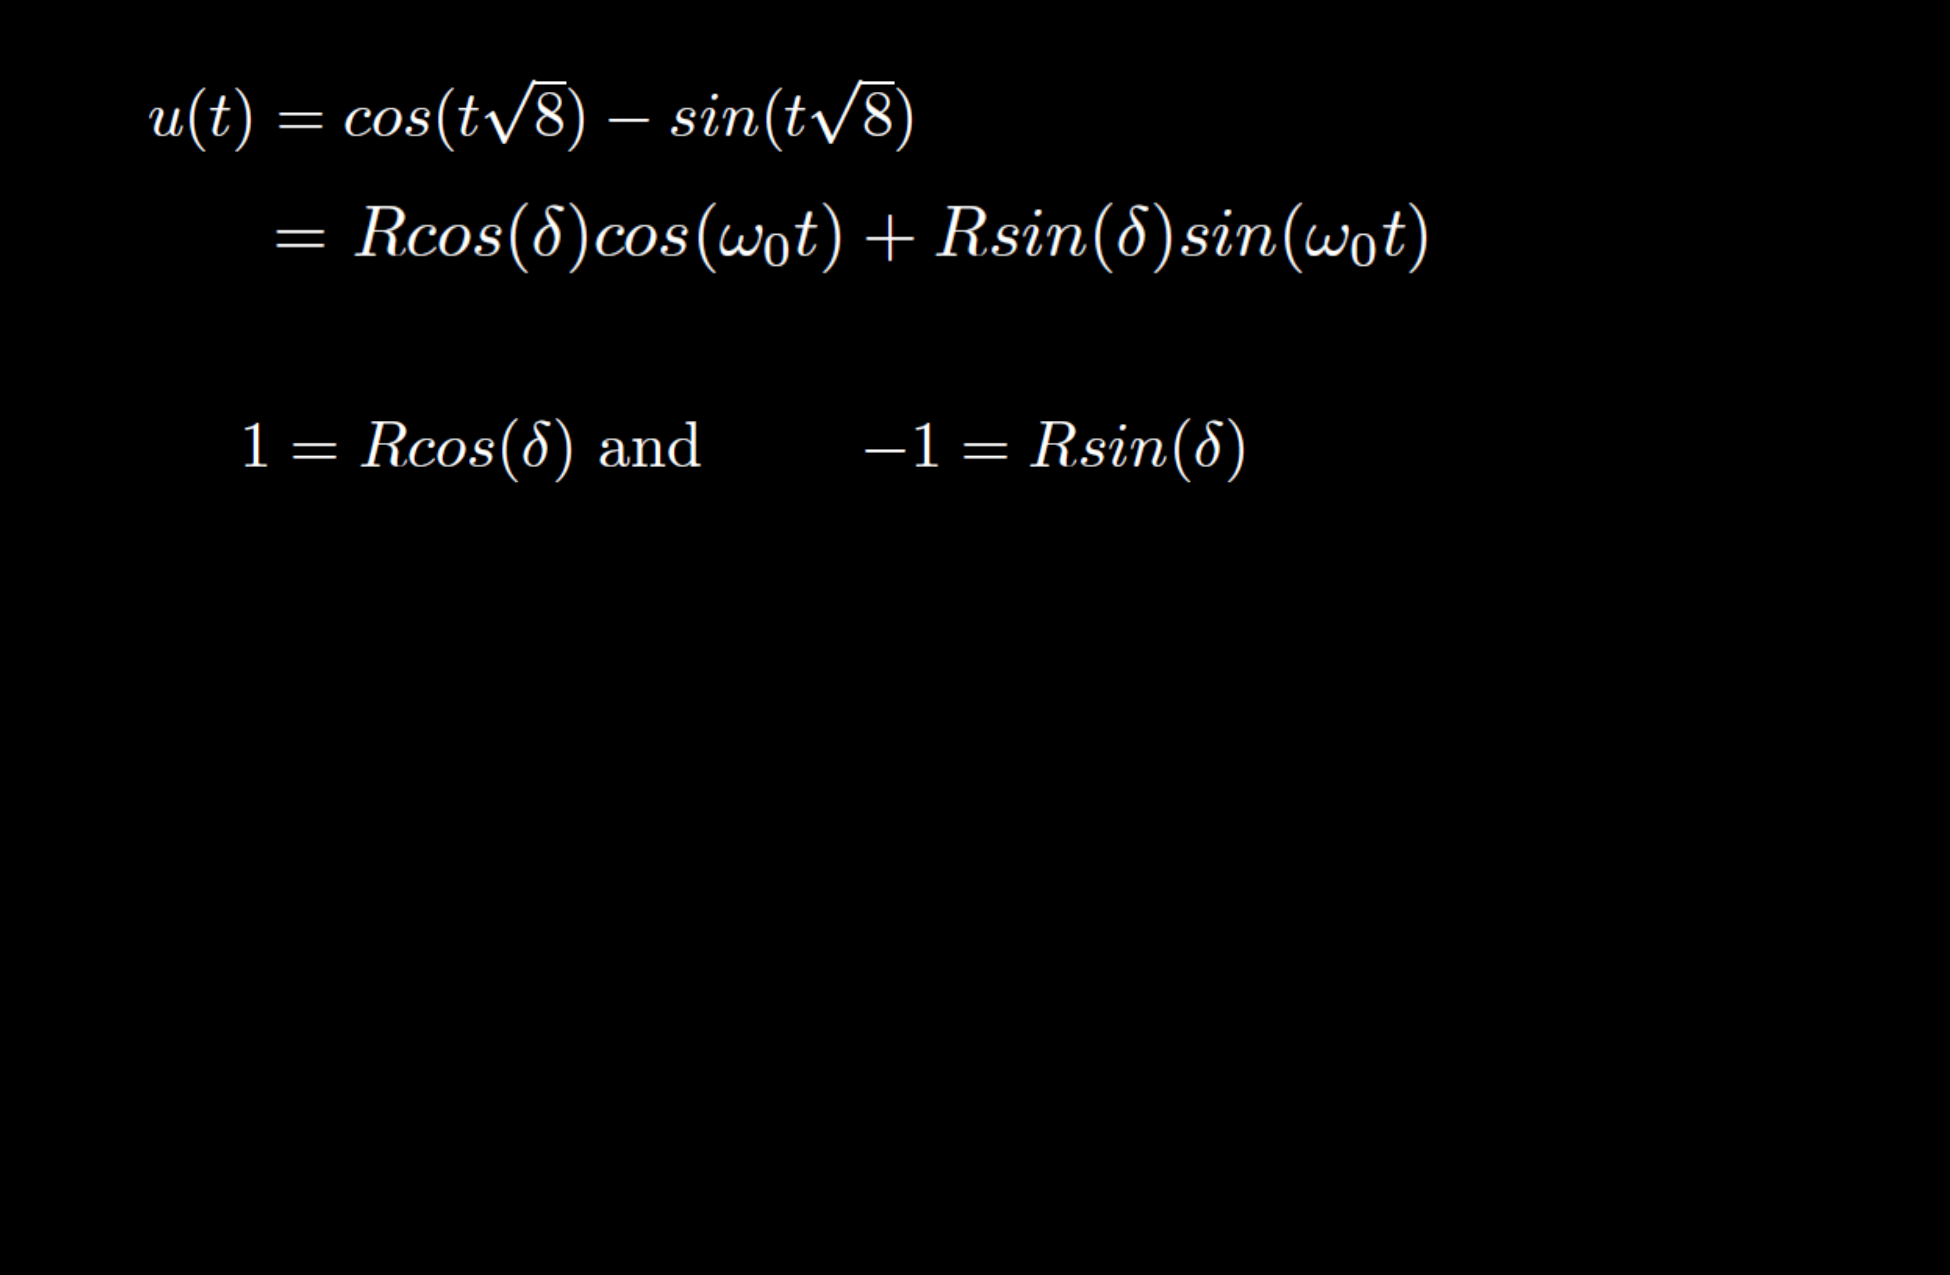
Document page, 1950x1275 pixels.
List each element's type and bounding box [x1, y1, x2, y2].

picture [51, 56, 936, 166]
picture [63, 192, 1887, 288]
text_box [10, 392, 1655, 517]
